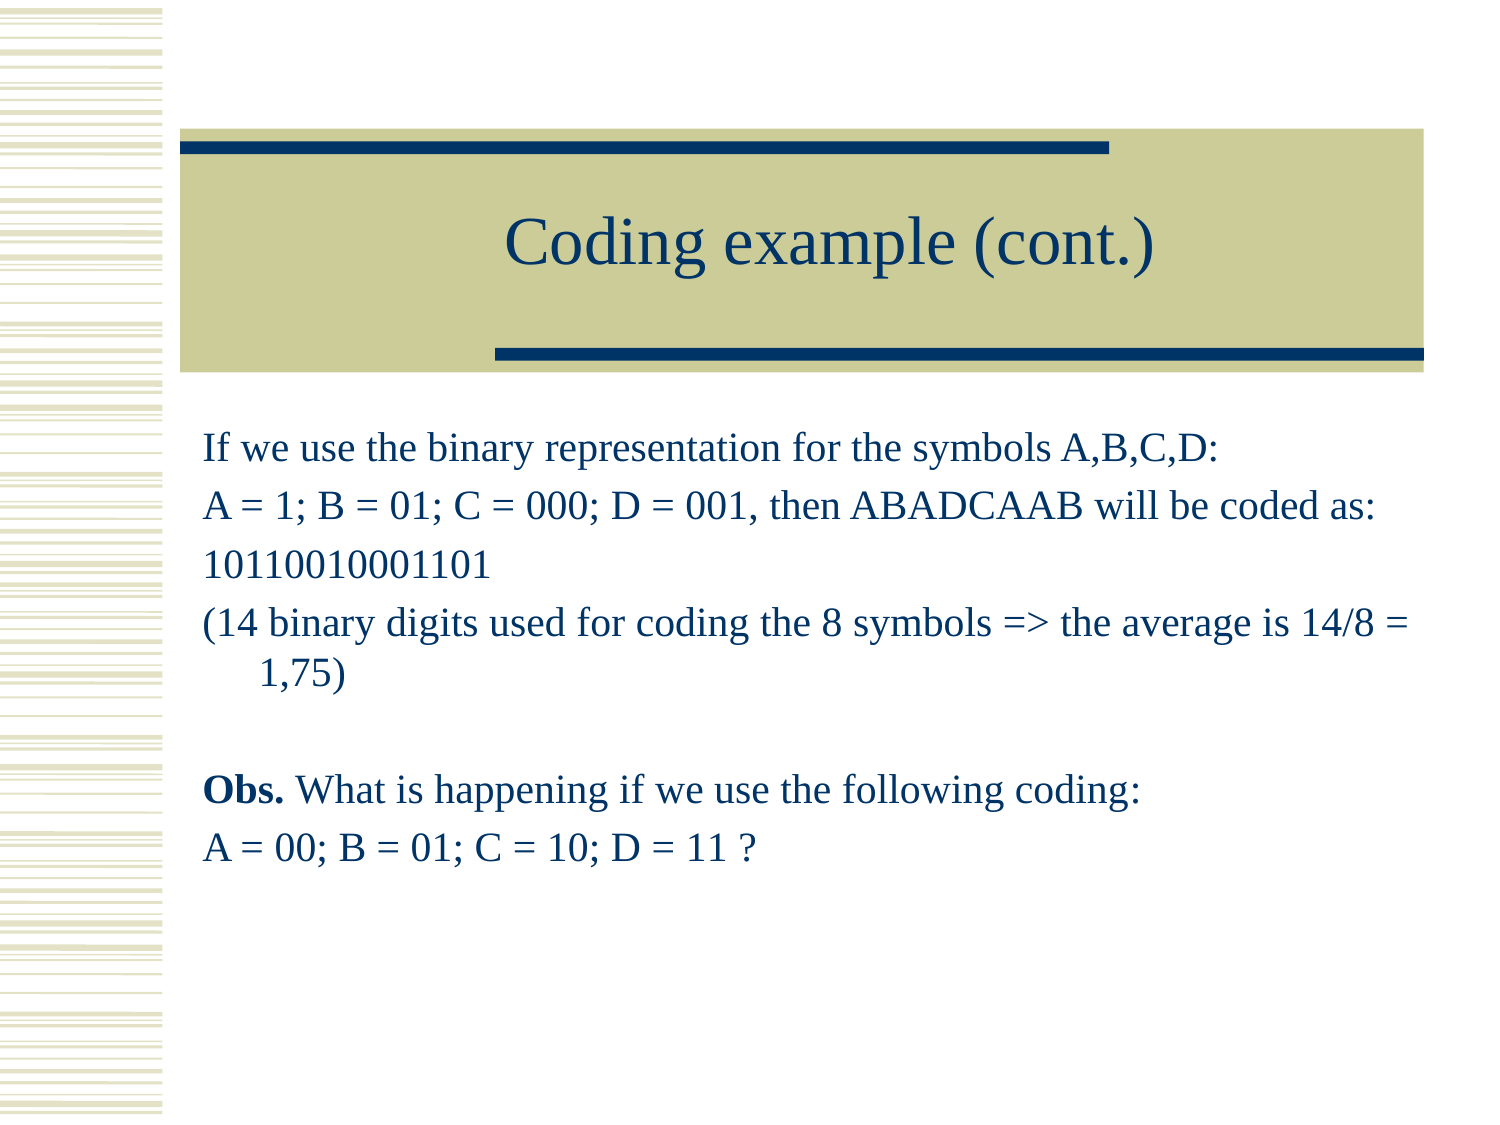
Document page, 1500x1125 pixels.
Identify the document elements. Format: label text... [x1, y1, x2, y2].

text_box If we use the binary representation for the symbols A,B,C,D: A = 1; B = 01; C = 000; D = 001, then ABADCAAB will be coded as: 10110010001101 (14 binary digits used for coding the 8 symbols => the average is 14/8 = 1,75) Obs. What is happening if we use the following coding: A = 00; B = 01; C = 10; D = 11 ? [187, 412, 1443, 1050]
text_box Coding example (cont.) [224, 149, 1436, 338]
